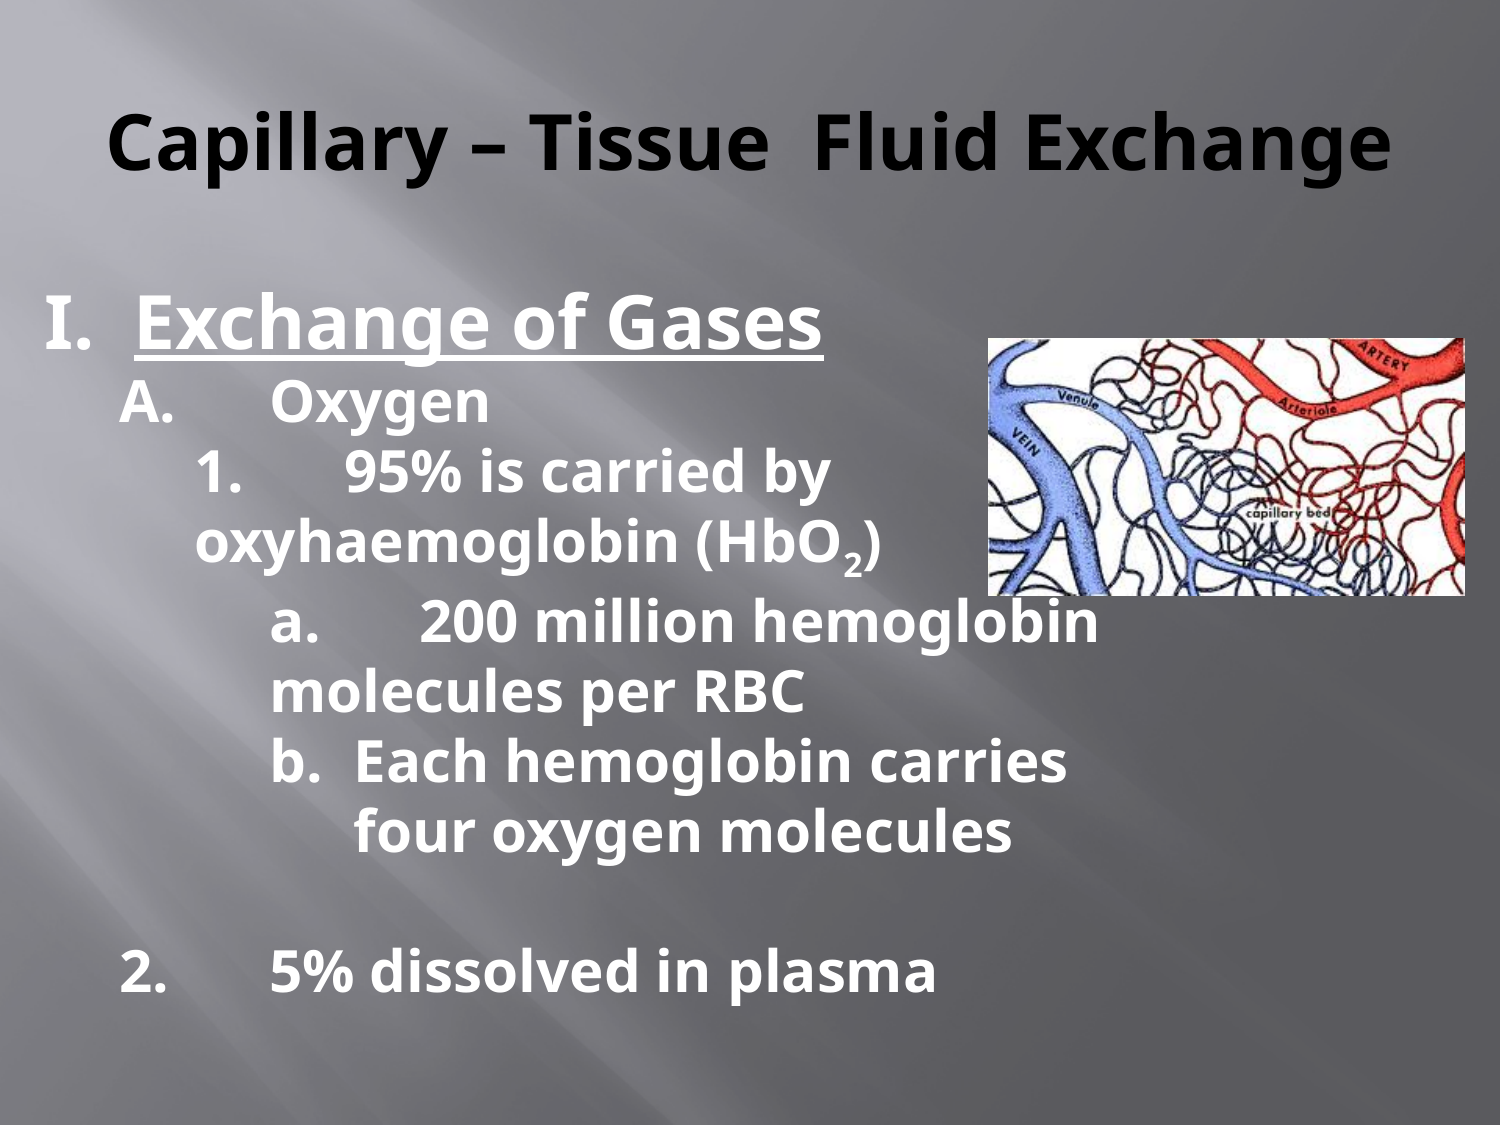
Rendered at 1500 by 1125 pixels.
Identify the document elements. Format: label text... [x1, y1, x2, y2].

text_box I. Exchange of Gases A. Oxygen 1. 95% is carried by oxyhaemoglobin (HbO2) a. 200 million hemoglobin molecules per RBC Each hemoglobin carries four oxygen molecules 2. 5% dissolved in plasma [29, 267, 1125, 1012]
picture [988, 337, 1466, 597]
title Capillary – Tissue Fluid Exchange [75, 45, 1425, 233]
